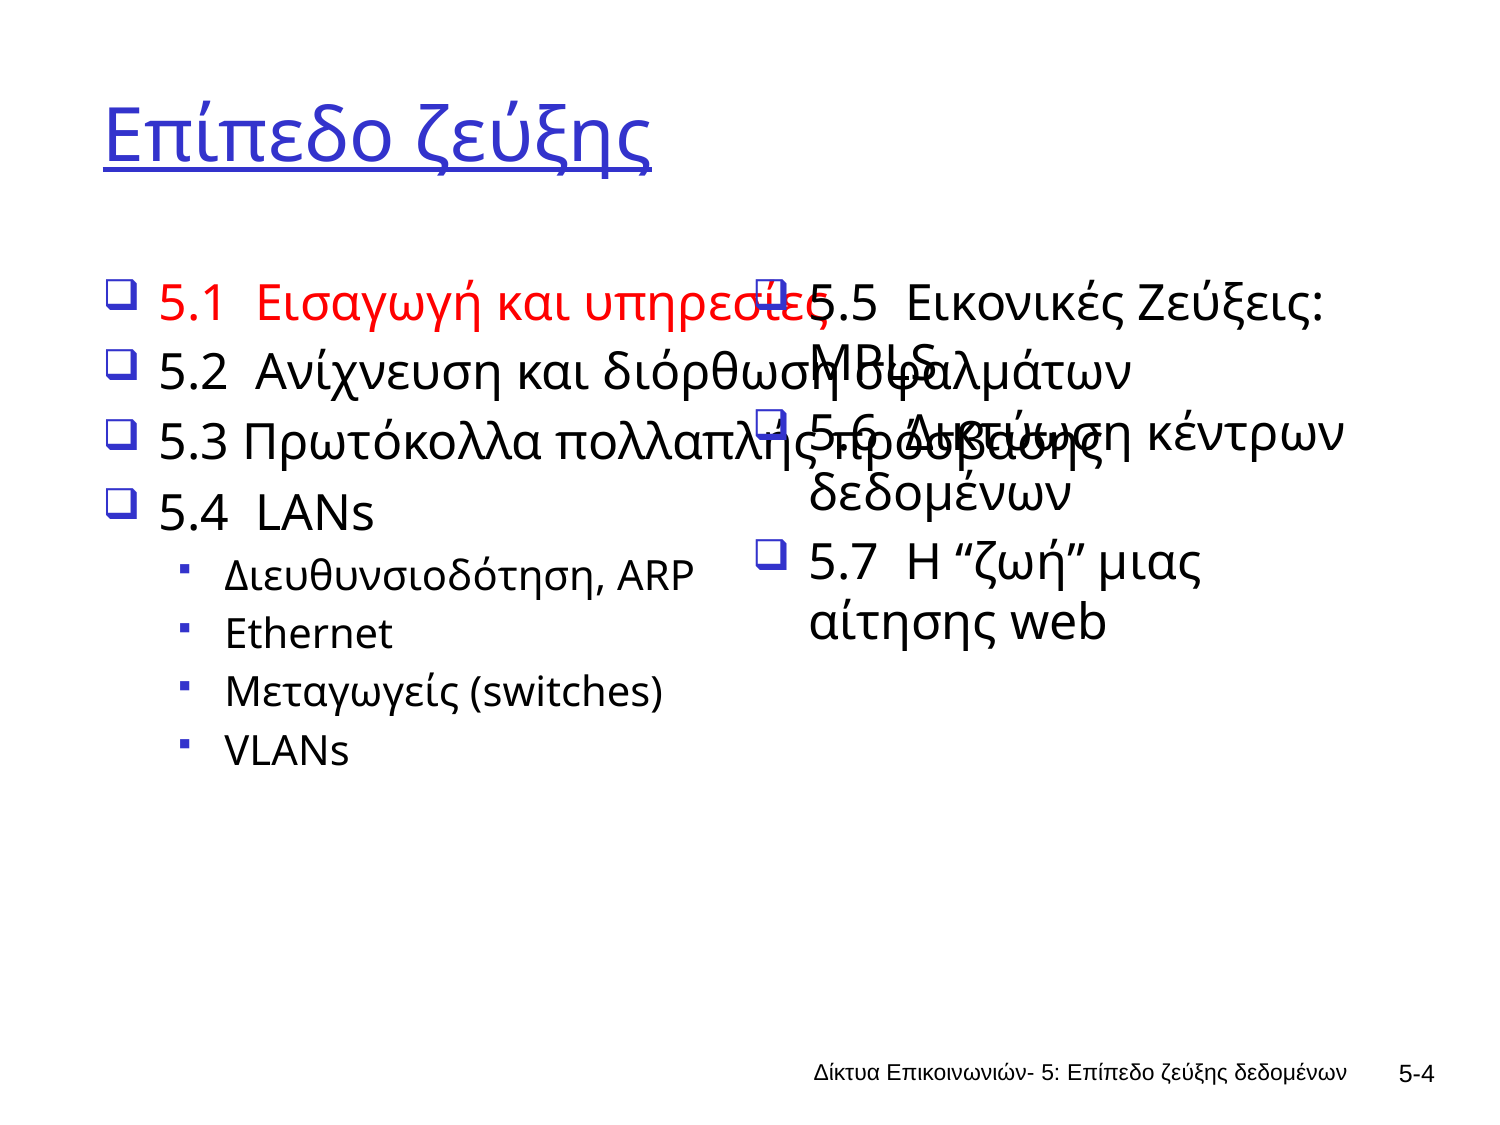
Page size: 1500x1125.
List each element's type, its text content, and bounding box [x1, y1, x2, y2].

title Επίπεδο ζεύξης [87, 37, 1363, 226]
list 5.5 Εικονικές Ζεύξεις: MPLS 5.6 Δικτύωση κέντρων δεδομένων 5.7 Η “ζωή” μιας αίτησης web [737, 262, 1403, 1026]
footer Δίκτυα Επικοινωνιών- 5: Επίπεδο ζεύξης δεδομένων [635, 1049, 1363, 1125]
slide_number 5-4 [1363, 1049, 1451, 1125]
list 5.1 Εισαγωγή και υπηρεσίες 5.2 Ανίχνευση και διόρθωση σφαλμάτων 5.3 Πρωτόκολλα πολλαπλής πρόσβασης 5.4 LANs Διευθυνσιοδότηση, ARP Ethernet Μεταγωγείς (switches) VLANs [87, 262, 737, 1026]
